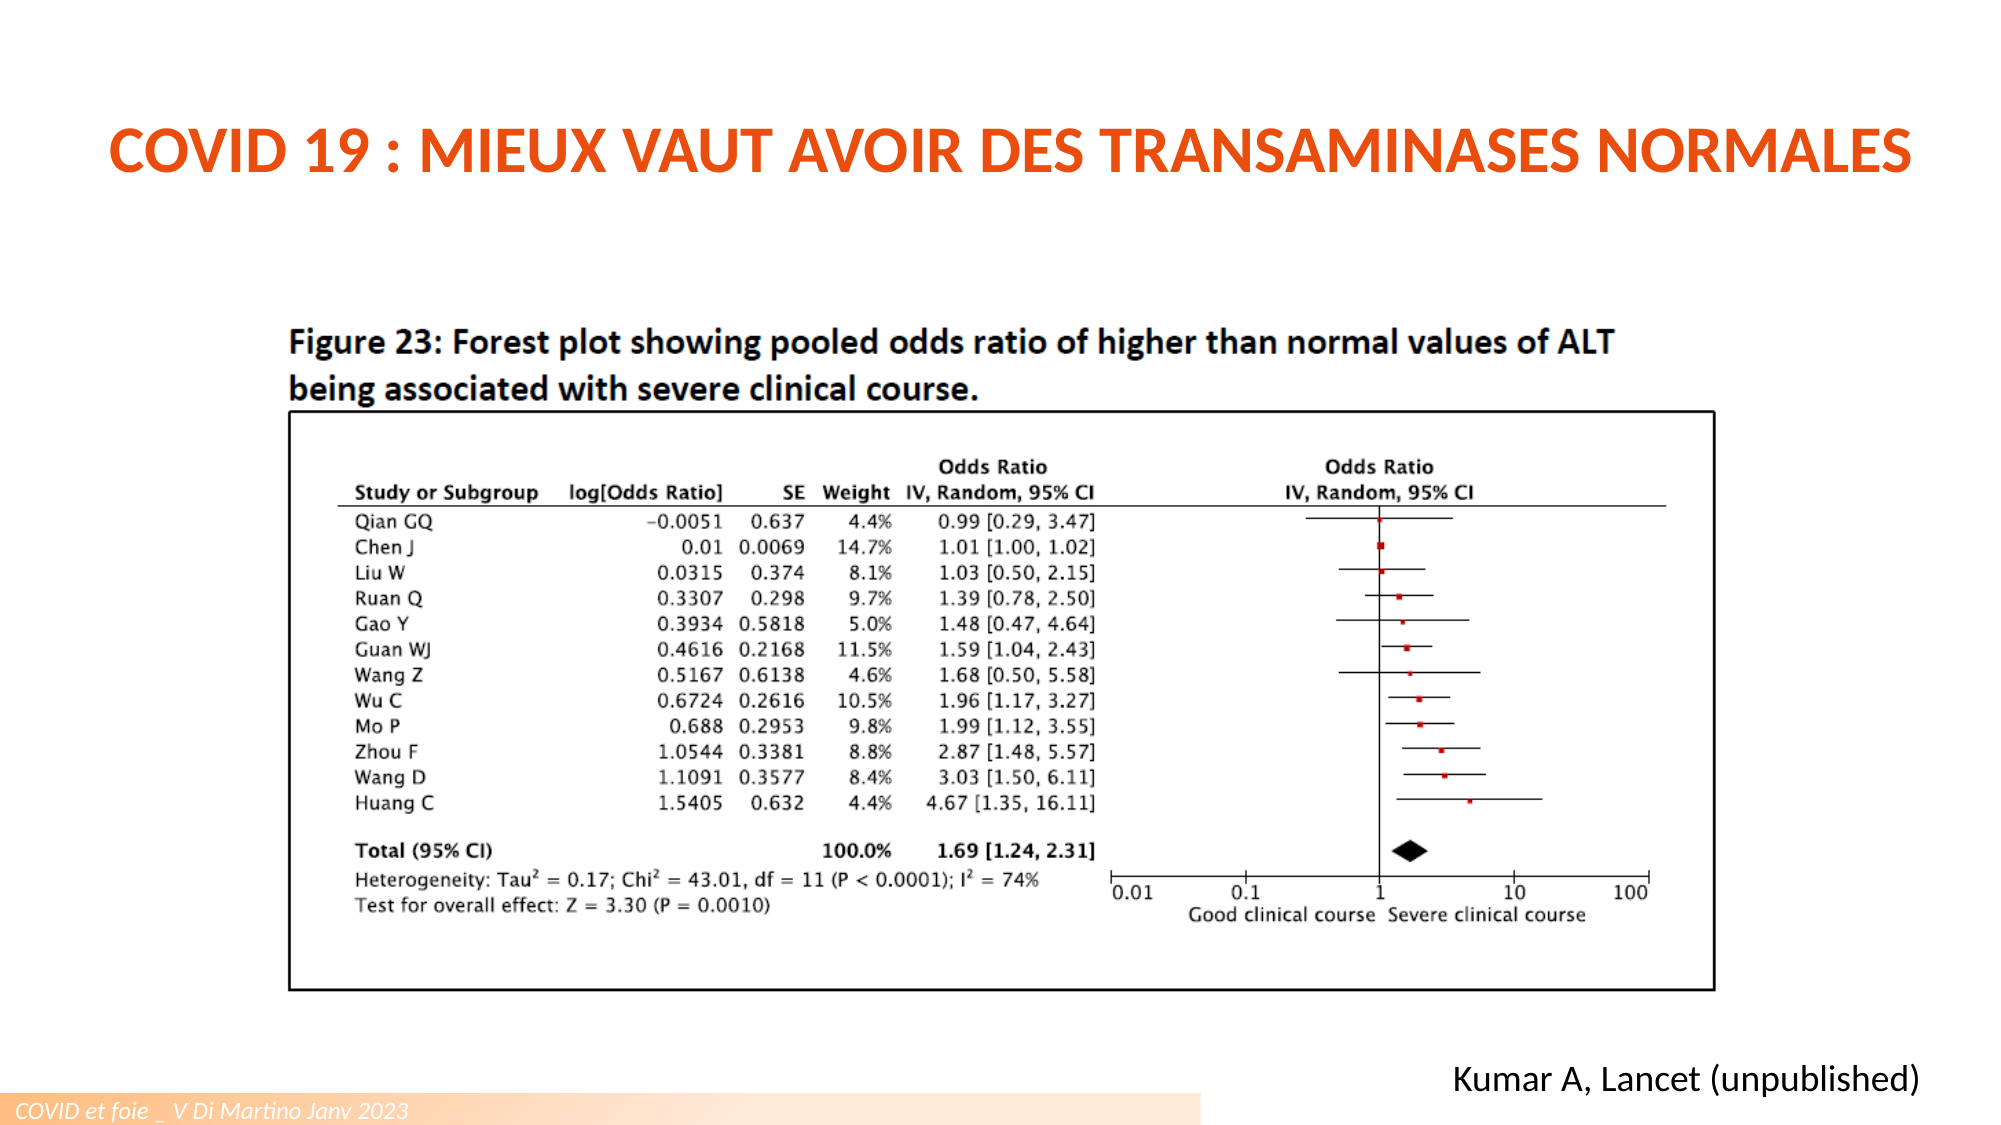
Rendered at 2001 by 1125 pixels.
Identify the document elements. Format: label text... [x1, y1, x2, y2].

text_box Kumar A, Lancet (unpublished) [1438, 1046, 1943, 1107]
picture [268, 314, 1731, 1008]
title COVID 19 : MIEUX VAUT AVOIR DES TRANSAMINASES NORMALES [78, 76, 1945, 216]
